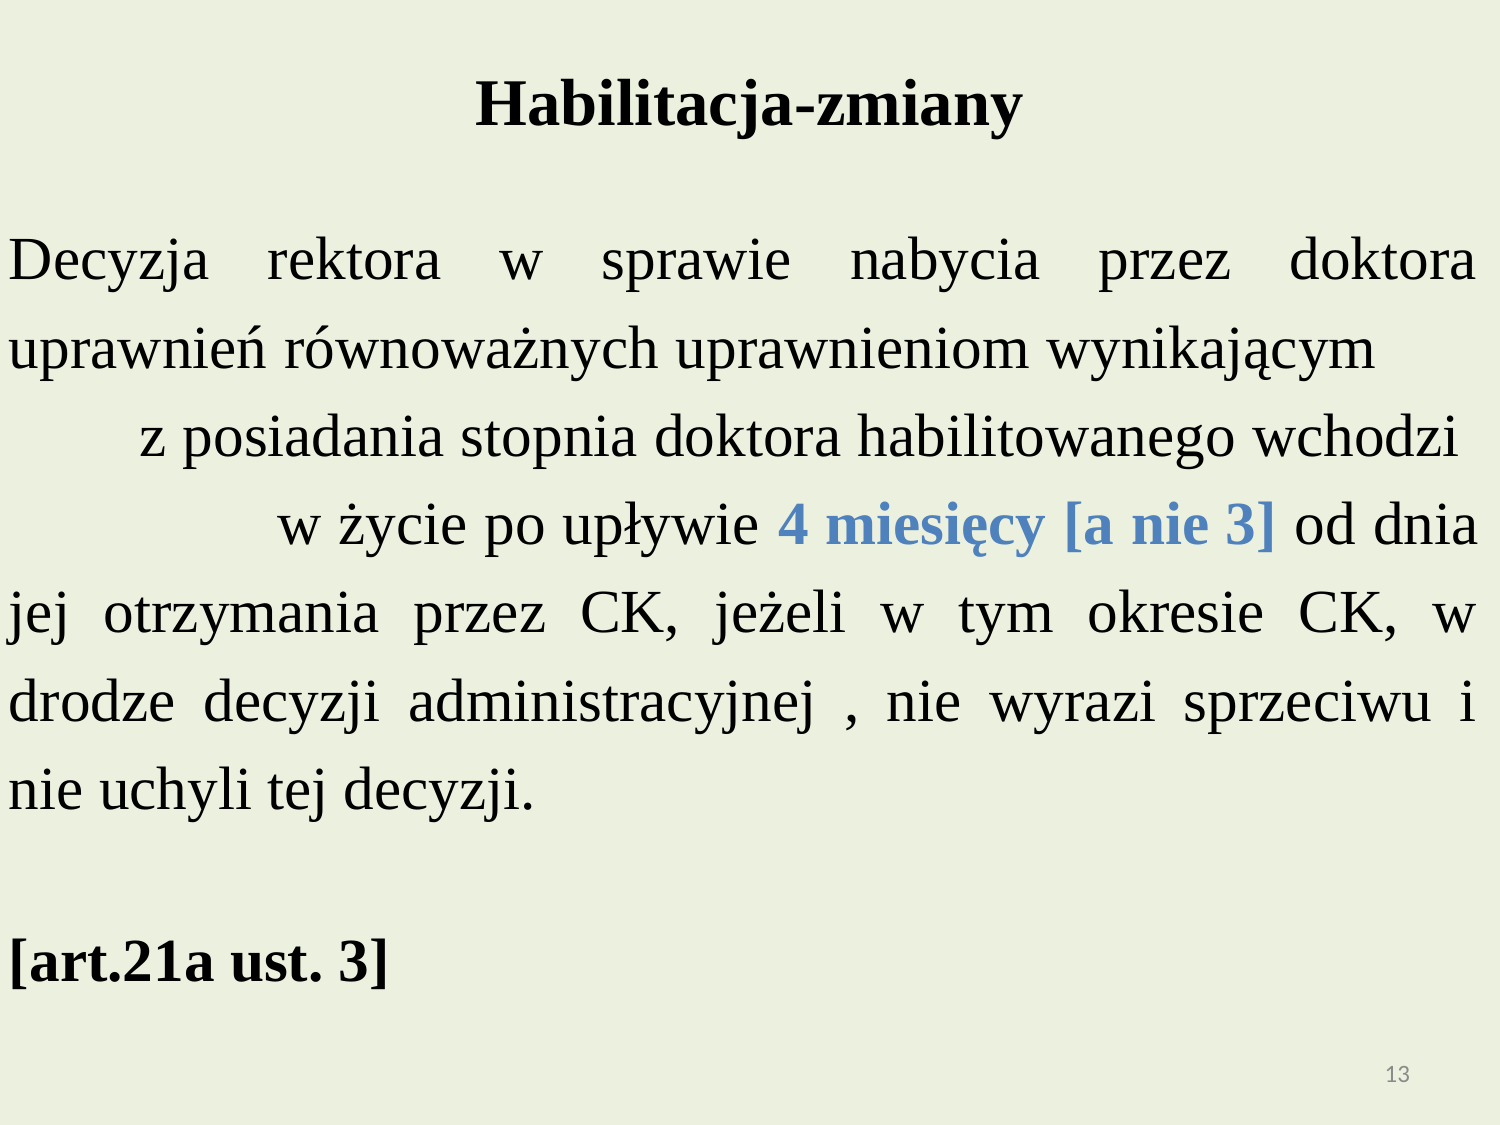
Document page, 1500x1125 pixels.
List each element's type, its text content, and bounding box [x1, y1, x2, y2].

list Decyzja rektora w sprawie nabycia przez doktora uprawnień równoważnych uprawnieniom wynikającym z posiadania stopnia doktora habilitowanego wchodzi w życie po upływie 4 miesięcy [a nie 3] od dnia jej otrzymania przez CK, jeżeli w tym okresie CK, w drodze decyzji administracyjnej , nie wyrazi sprzeciwu i nie uchyli tej decyzji. [art.21a ust. 3] [0, 196, 1494, 1017]
title Habilitacja-zmiany [75, 45, 1425, 196]
slide_number 13 [1074, 1042, 1425, 1103]
